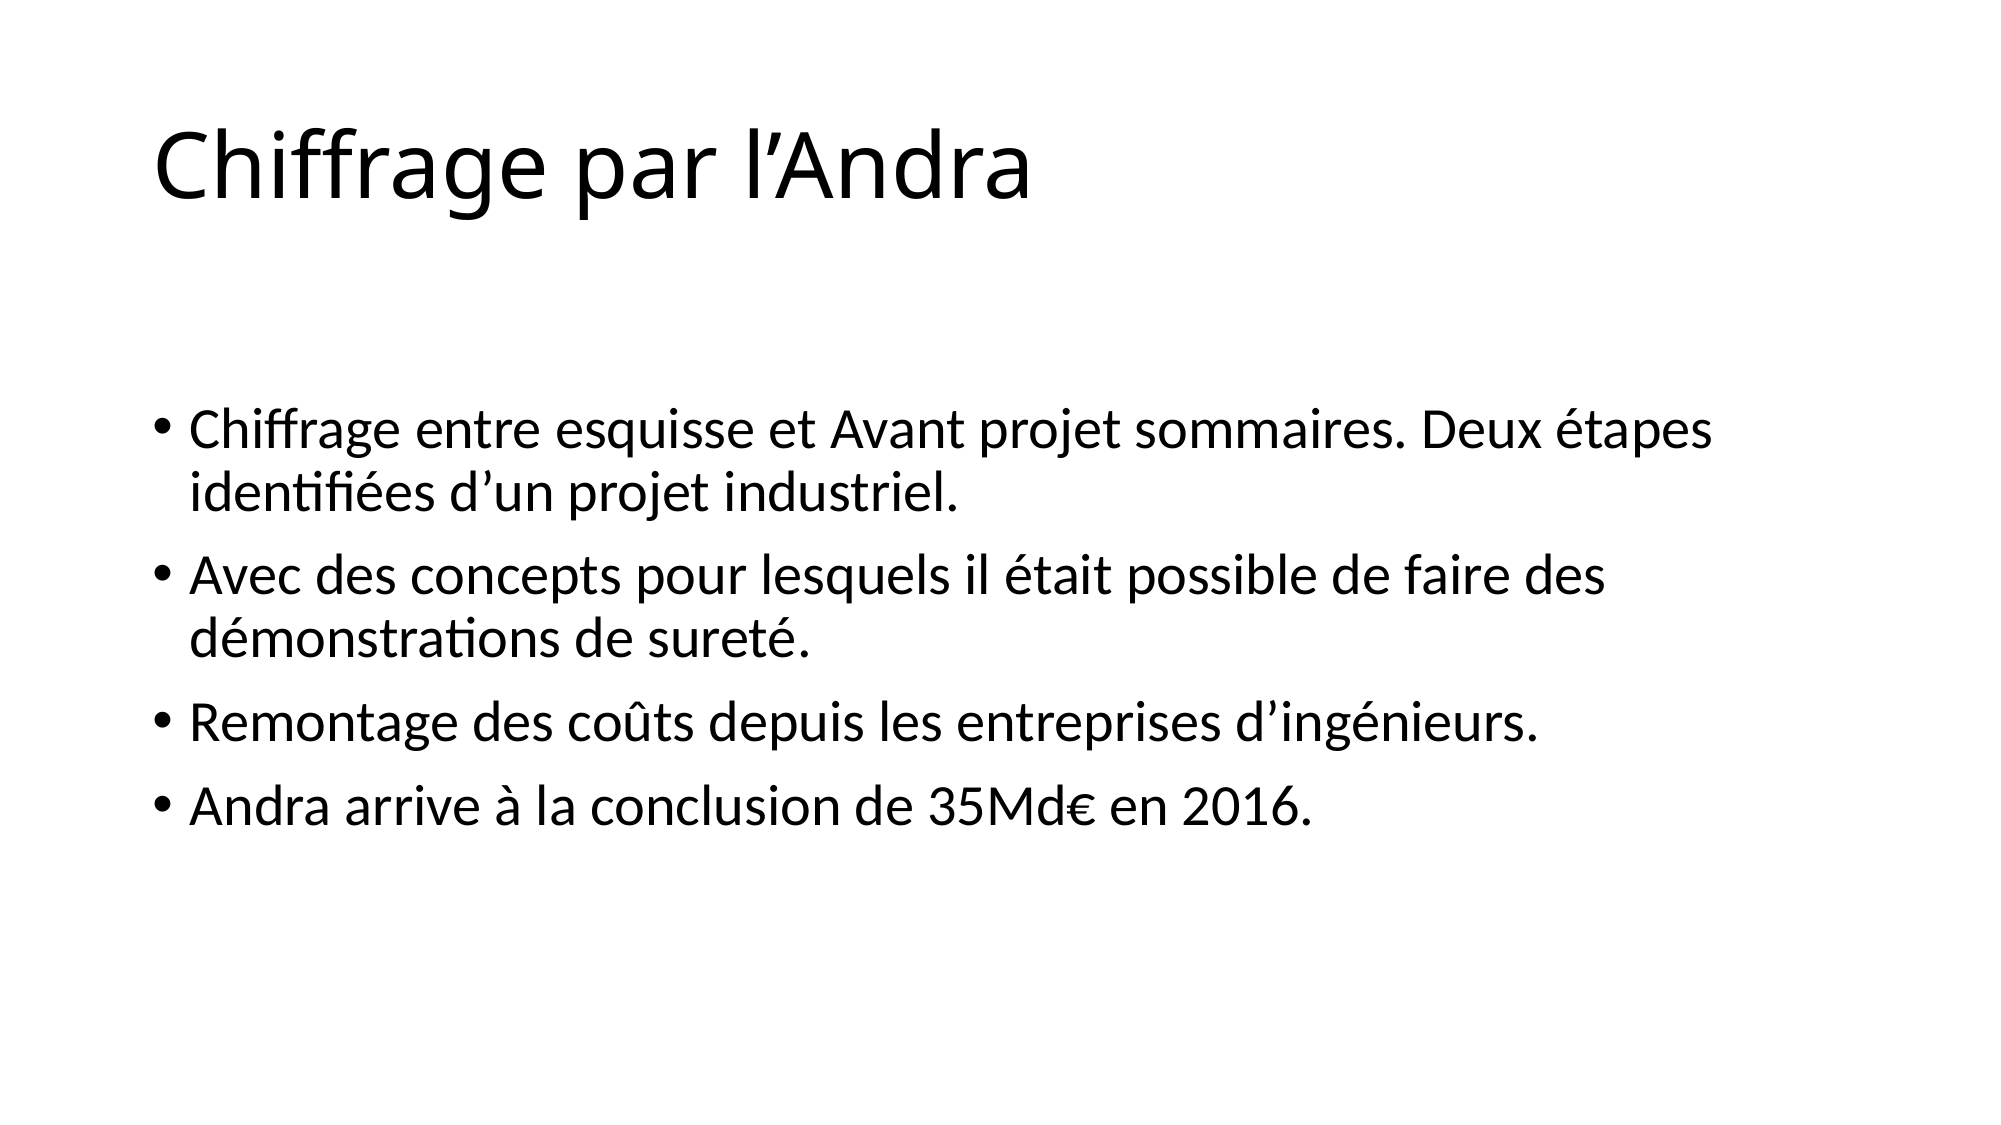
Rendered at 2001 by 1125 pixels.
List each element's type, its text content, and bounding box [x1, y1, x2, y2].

list Chiffrage entre esquisse et Avant projet sommaires. Deux étapes identifiées d’un projet industriel. Avec des concepts pour lesquels il était possible de faire des démonstrations de sureté. Remontage des coûts depuis les entreprises d’ingénieurs. Andra arrive à la conclusion de 35Md€ en 2016. [137, 299, 1863, 1014]
title Chiffrage par l’Andra [137, 59, 1863, 278]
